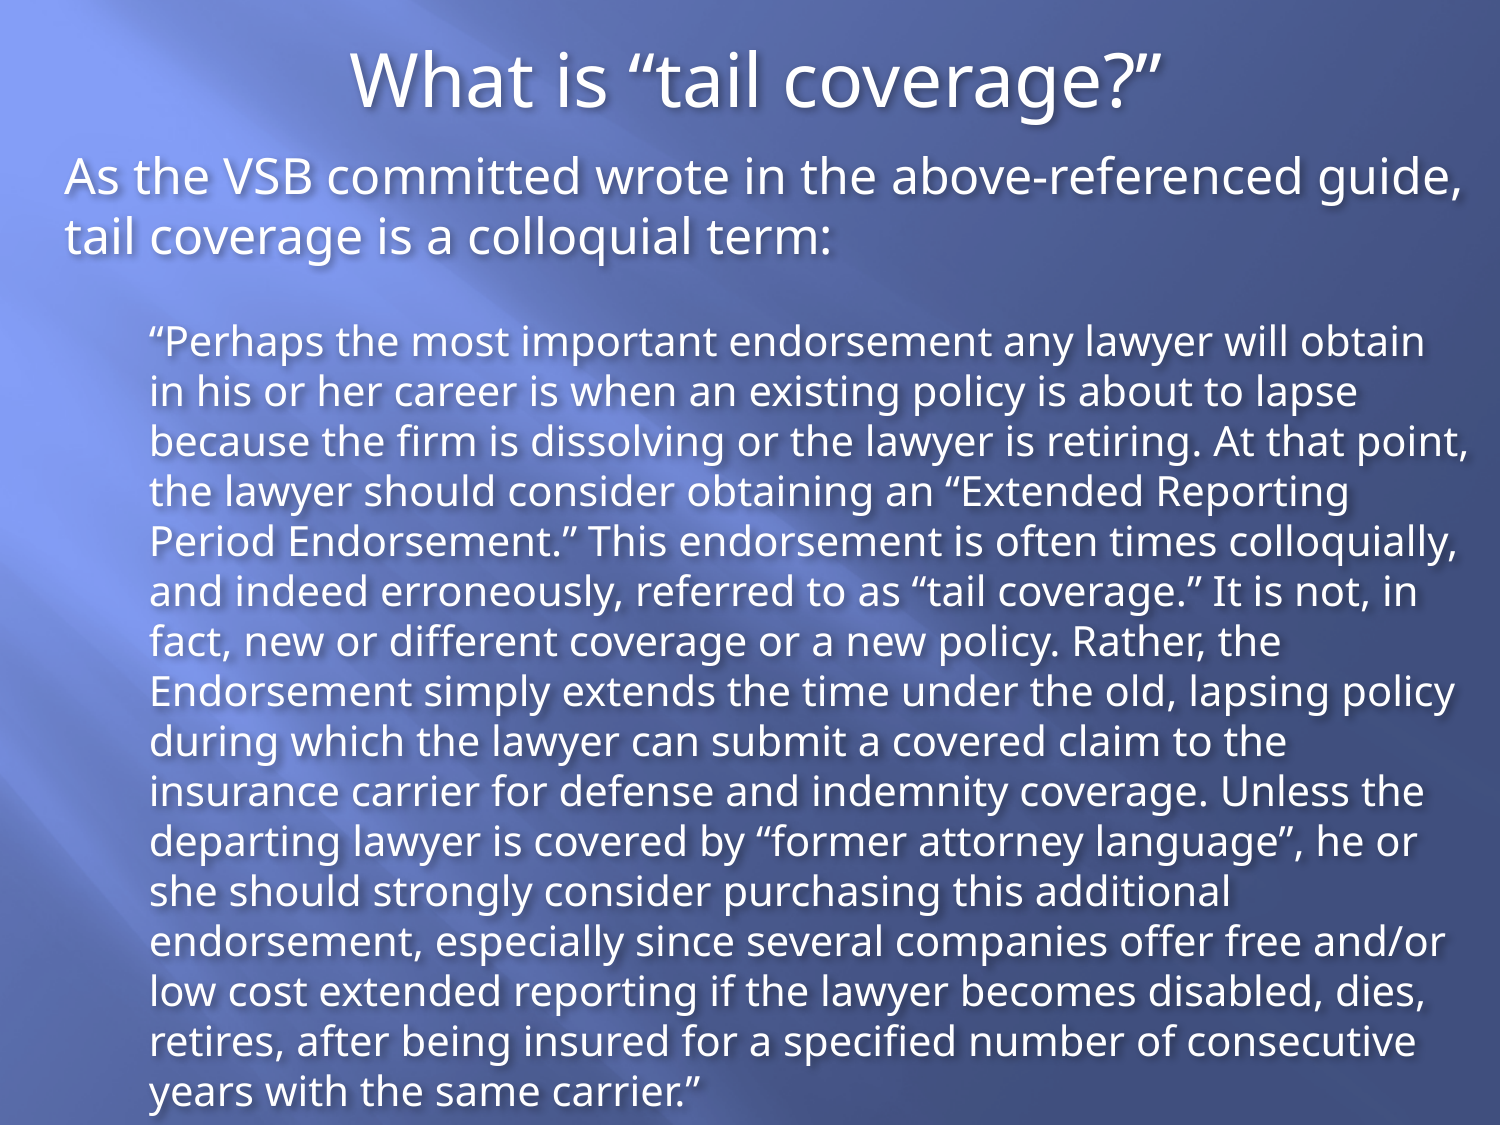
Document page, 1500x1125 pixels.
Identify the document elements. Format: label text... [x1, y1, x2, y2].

text_box What is “tail coverage?” [62, 24, 1450, 130]
text_box As the VSB committed wrote in the above-referenced guide, tail coverage is a colloquial term: “Perhaps the most important endorsement any lawyer will obtain in his or her career is when an existing policy is about to lapse because the firm is dissolving or the lawyer is retiring. At that point, the lawyer should consider obtaining an “Extended Reporting Period Endorsement.” This endorsement is often times colloquially, and indeed erroneously, referred to as “tail coverage.” It is not, in fact, new or different coverage or a new policy. Rather, the Endorsement simply extends the time under the old, lapsing policy during which the lawyer can submit a covered claim to the insurance carrier for defense and indemnity coverage. Unless the departing lawyer is covered by “former attorney language”, he or she should strongly consider purchasing this additional endorsement, especially since several companies offer free and/or low cost extended reporting if the lawyer becomes disabled, dies, retires, after being insured for a specified number of consecutive years with the same carrier.” [49, 137, 1488, 1123]
